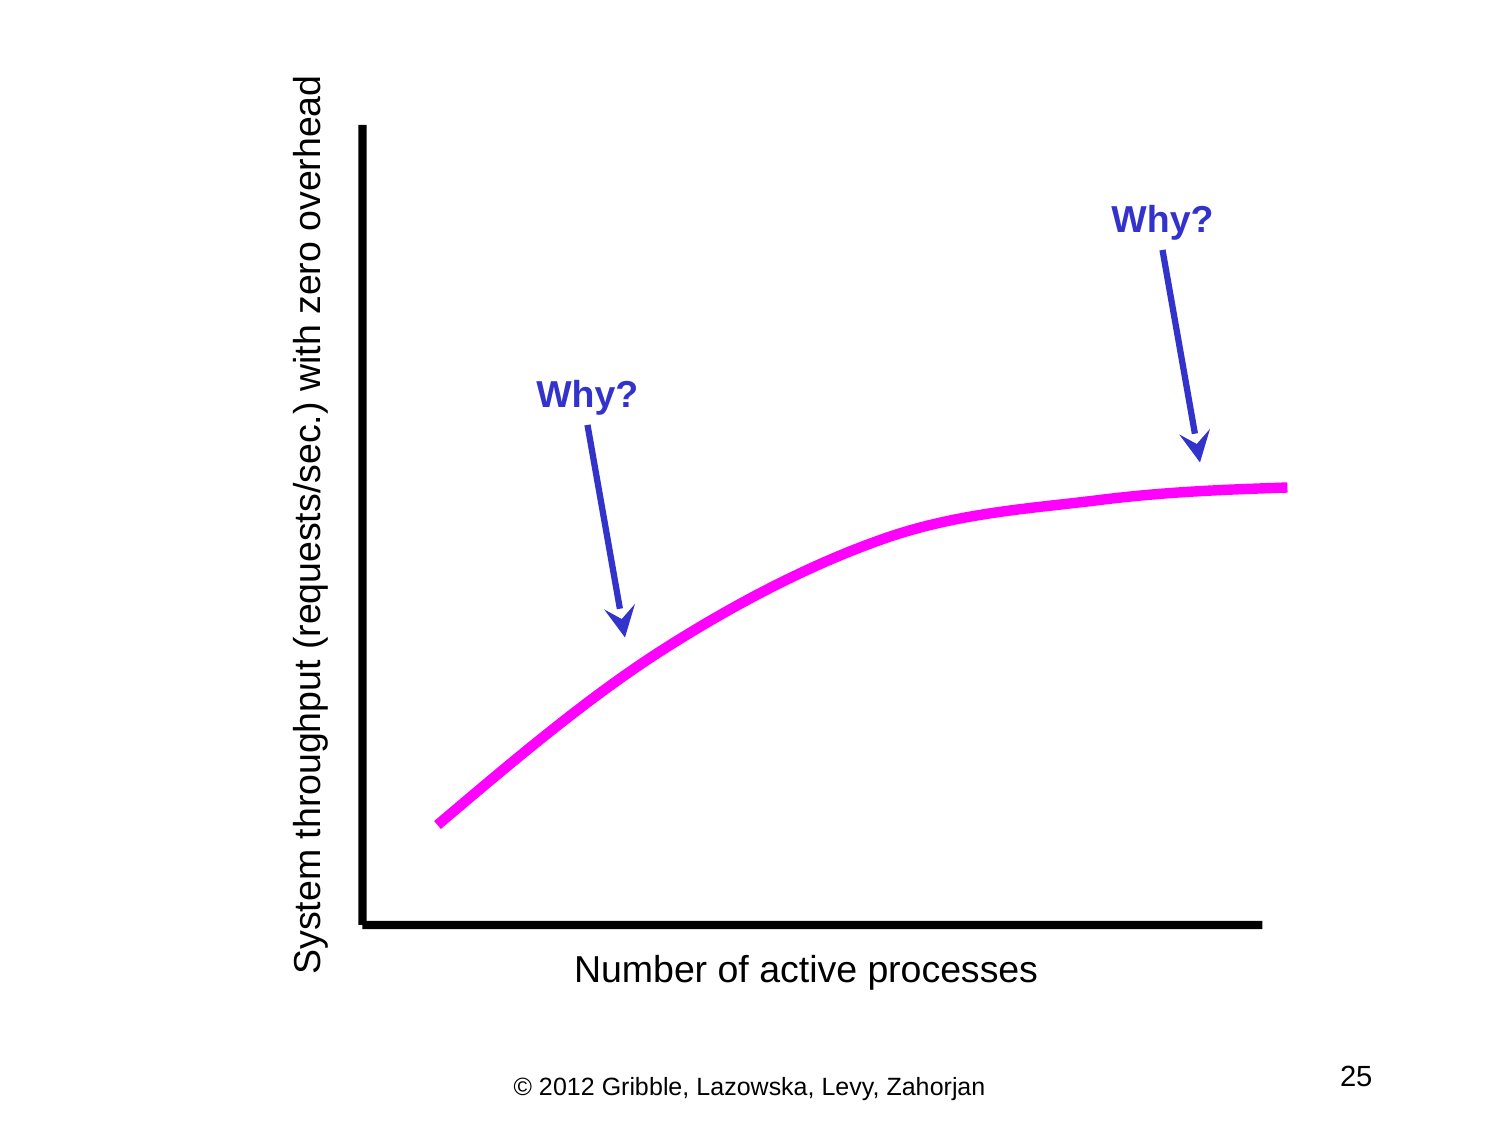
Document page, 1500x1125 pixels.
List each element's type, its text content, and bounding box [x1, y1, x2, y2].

text_box [437, 487, 1288, 826]
text_box System throughput (requests/sec.) with zero overhead [274, 25, 335, 1026]
footer © 2012 Gribble, Lazowska, Levy, Zahorjan [437, 1062, 1063, 1125]
slide_number 25 [1074, 1050, 1388, 1100]
text_box Why? [1049, 187, 1275, 248]
text_box Number of active processes [362, 937, 1250, 998]
text_box Why? [474, 362, 700, 423]
text_box [611, 615, 632, 638]
text_box [1186, 440, 1207, 463]
